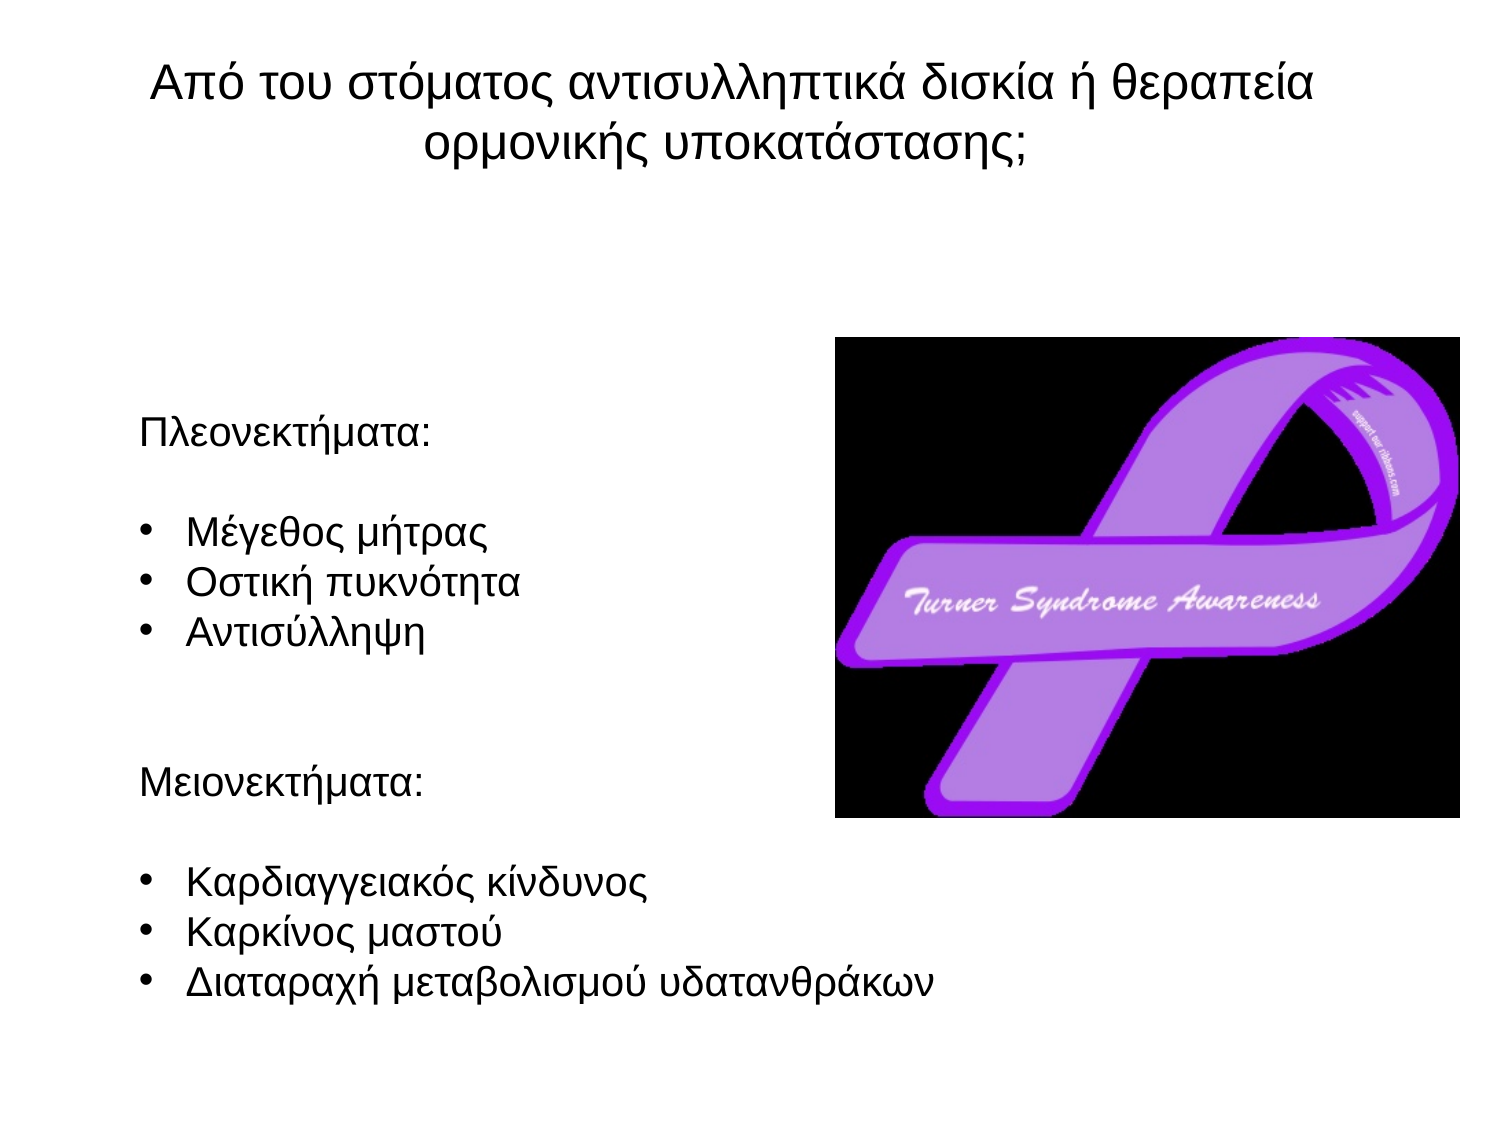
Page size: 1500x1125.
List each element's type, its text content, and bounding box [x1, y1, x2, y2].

text_box Από του στόματος αντισυλληπτικά δισκία ή θεραπεία ορμονικής υποκατάστασης; [40, 42, 1411, 414]
text_box Πλεονεκτήματα: Μέγεθος μήτρας Οστική πυκνότητα Αντισύλληψη Μειονεκτήματα: Καρδιαγγειακός κίνδυνος Καρκίνος μαστού Διαταραχή μεταβολισμού υδατανθράκων [123, 397, 1365, 1013]
picture [835, 337, 1460, 818]
